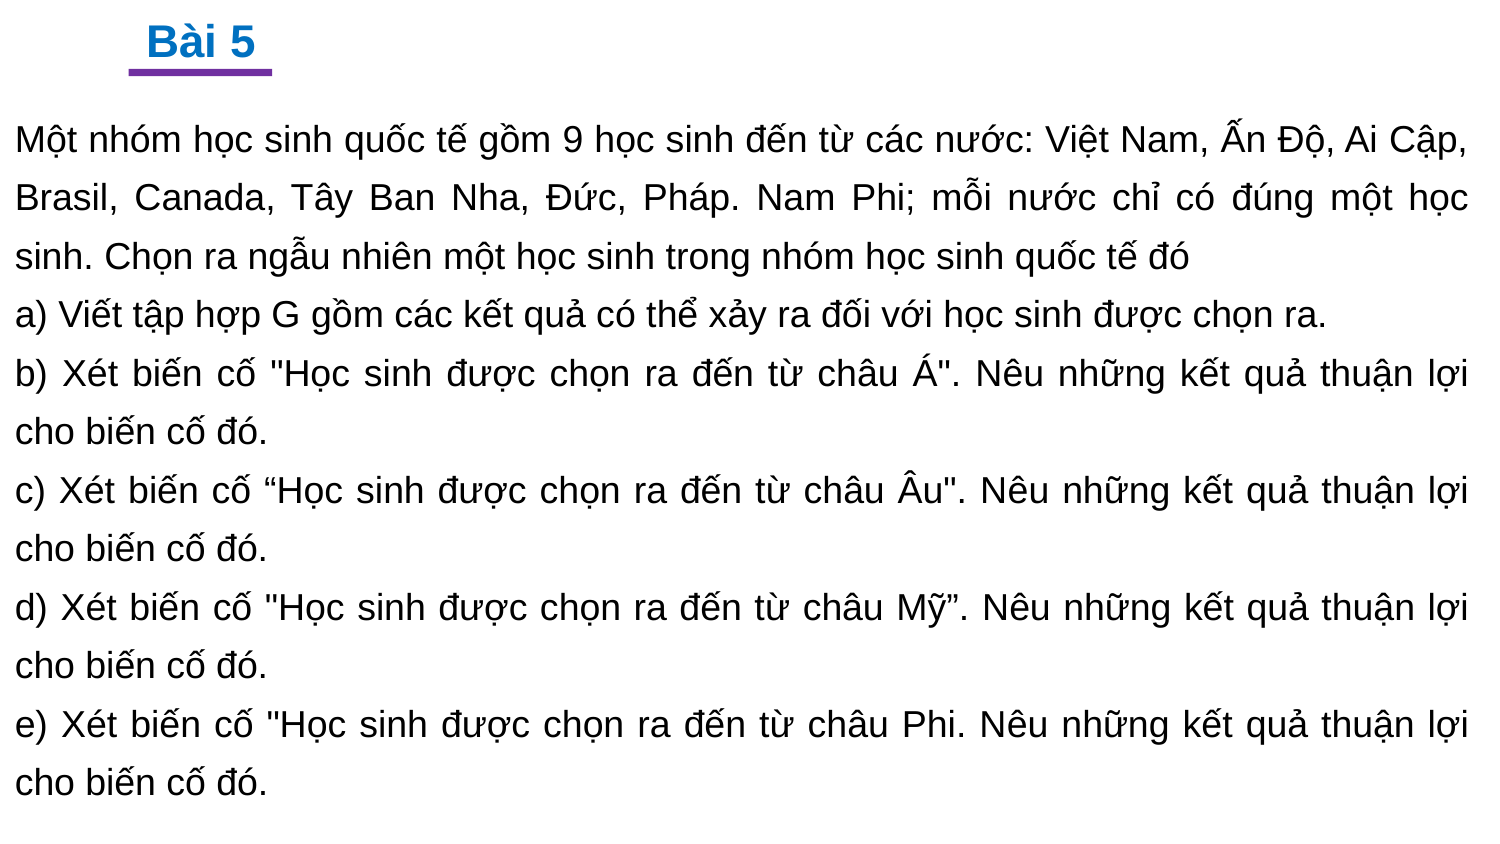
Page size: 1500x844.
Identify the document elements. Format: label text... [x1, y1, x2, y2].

text_box Một nhóm học sinh quốc tế gồm 9 học sinh đến từ các nước: Việt Nam, Ấn Độ, Ai Cập, Brasil, Canada, Tây Ban Nha, Đức, Pháp. Nam Phi; mỗi nước chỉ có đúng một học sinh. Chọn ra ngẫu nhiên một học sinh trong nhóm học sinh quốc tế đó a) Viết tập hợp G gồm các kết quả có thể xảy ra đối với học sinh được chọn ra. b) Xét biến cố "Học sinh được chọn ra đến từ châu Á". Nêu những kết quả thuận lợi cho biến cố đó. c) Xét biến cố “Học sinh được chọn ra đến từ châu Âu". Nêu những kết quả thuận lợi cho biến cố đó. d) Xét biến cố "Học sinh được chọn ra đến từ châu Mỹ”. Nêu những kết quả thuận lợi cho biến cố đó. e) Xét biến cố "Học sinh được chọn ra đến từ châu Phi. Nêu những kết quả thuận lợi cho biến cố đó. [0, 94, 1484, 811]
text_box Bài 5 [112, 4, 290, 74]
